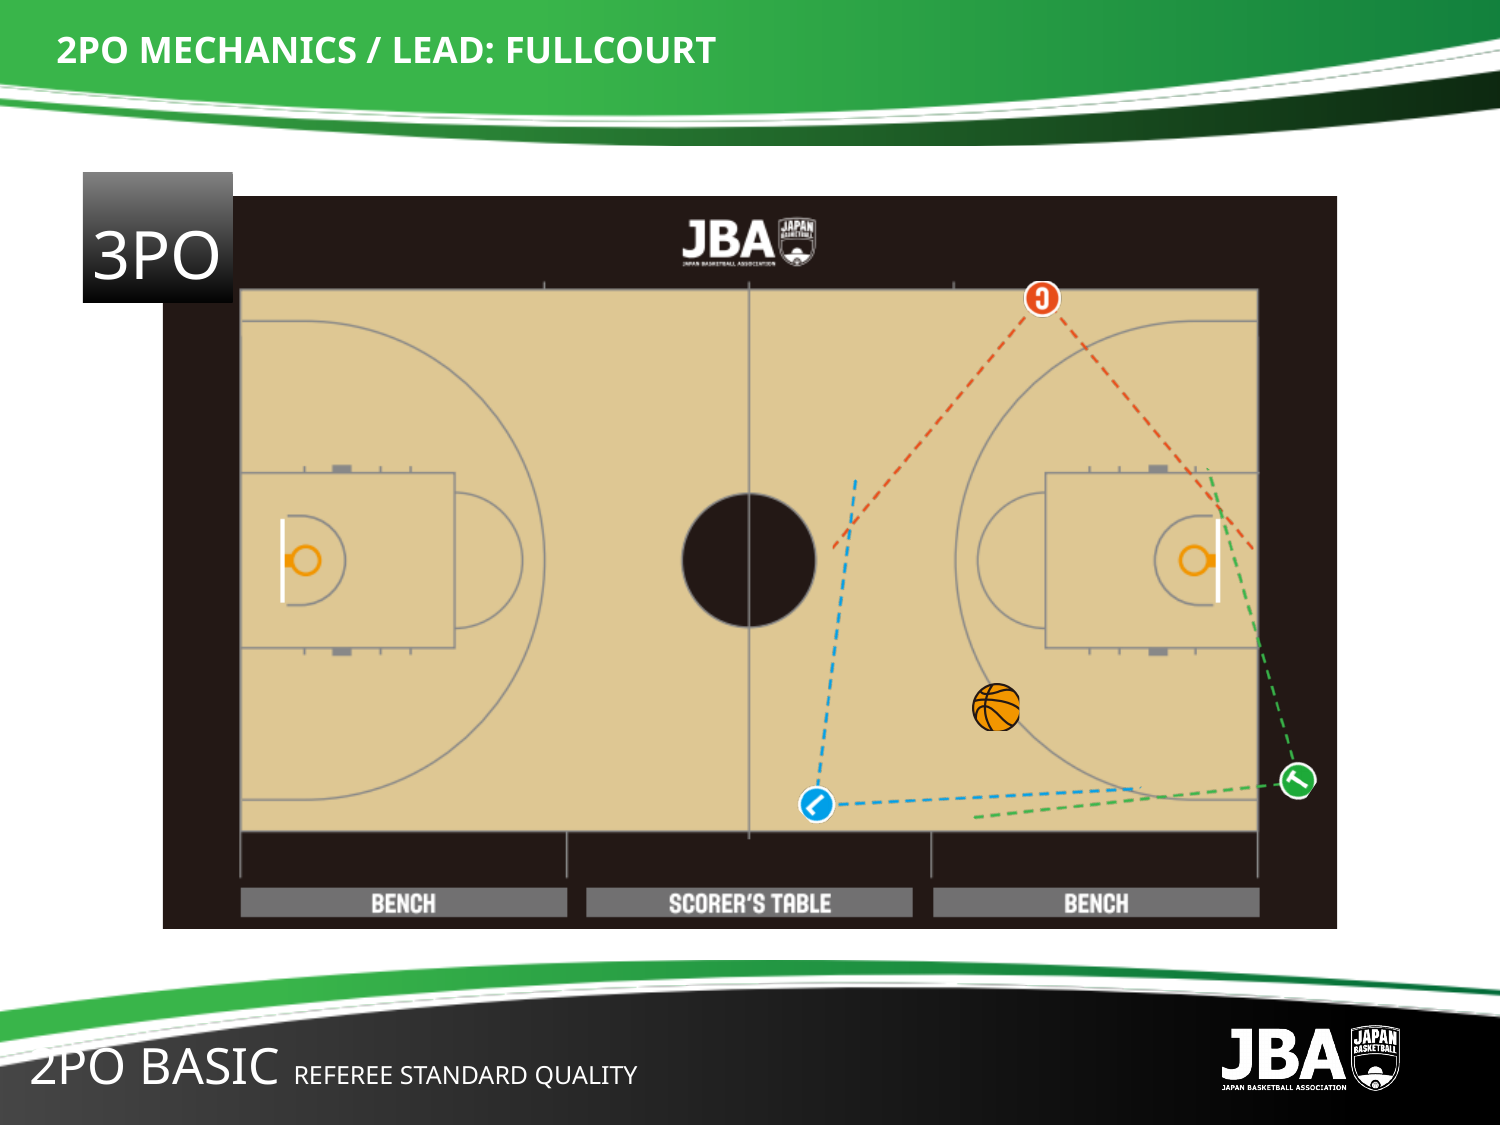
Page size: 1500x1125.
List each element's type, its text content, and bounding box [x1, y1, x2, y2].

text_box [1077, 531, 1500, 1015]
picture [1222, 1025, 1400, 1091]
picture [1254, 196, 1338, 531]
picture [849, 550, 1077, 929]
text_box 3PO [82, 172, 233, 303]
picture [971, 683, 1020, 731]
title 2PO MECHANICS / LEAD: FULLCOURT [41, 19, 1459, 79]
picture [162, 196, 846, 929]
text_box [832, 54, 1254, 550]
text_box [606, 553, 1028, 1051]
